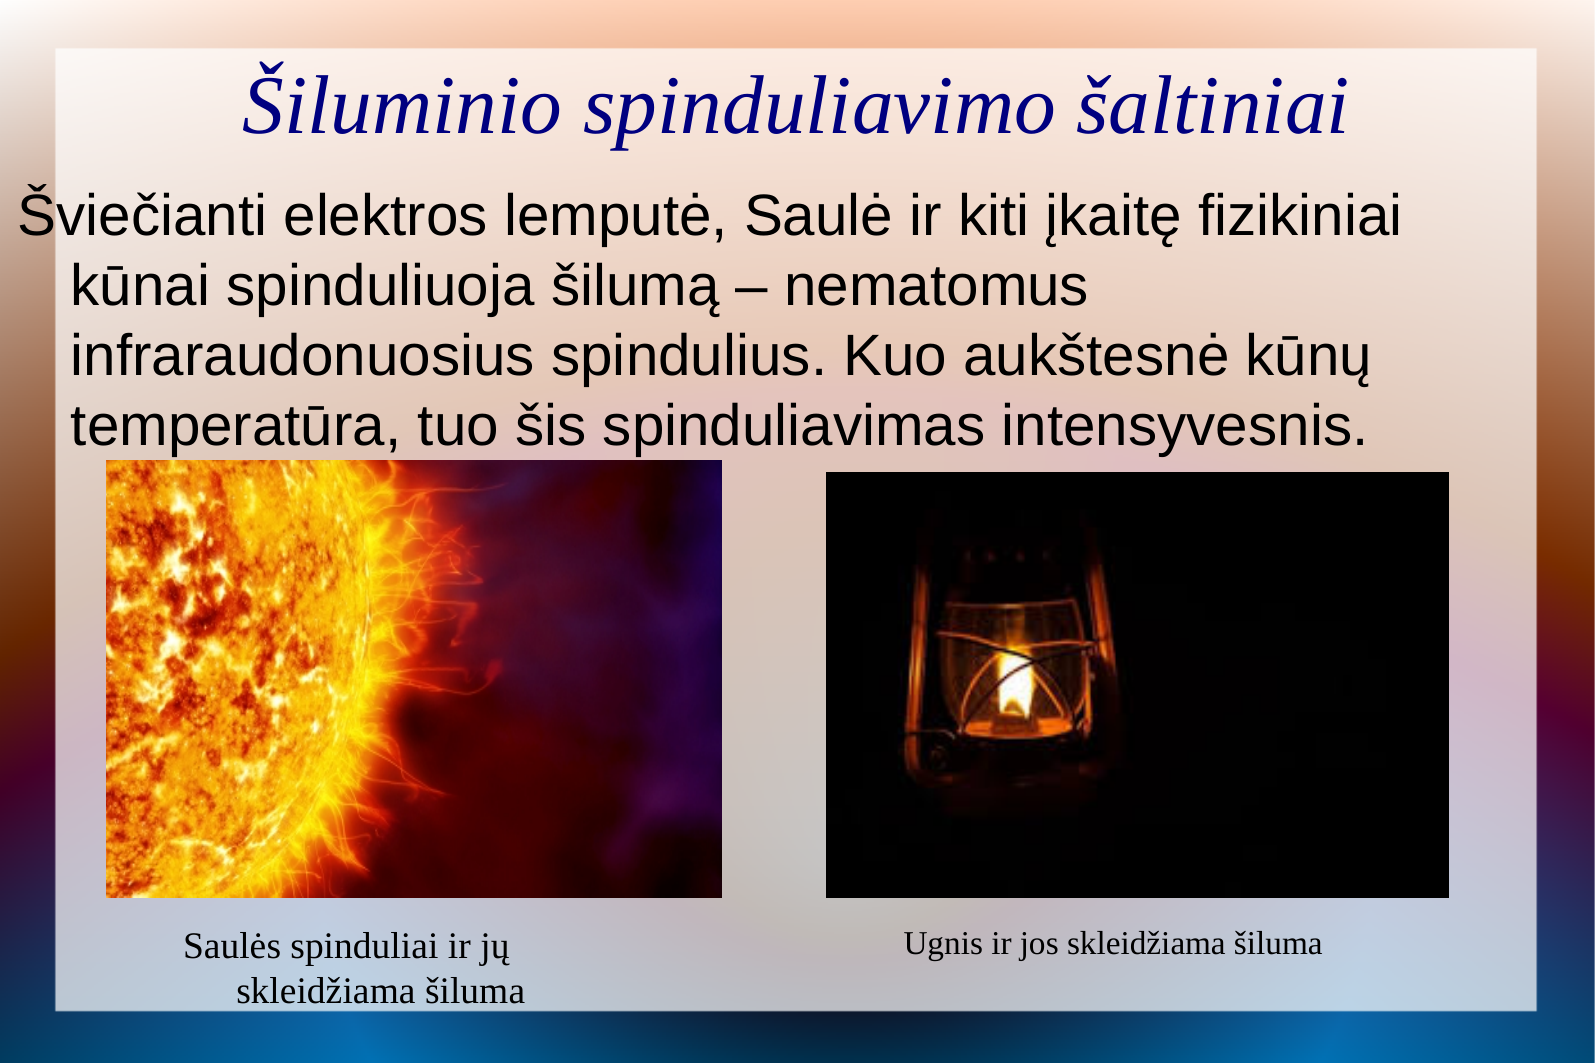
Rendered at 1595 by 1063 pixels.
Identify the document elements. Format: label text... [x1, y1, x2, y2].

list Saulės spinduliai ir jų skleidžiama šiluma [165, 921, 615, 1007]
picture [0, 0, 1595, 1063]
title Šiluminio spinduliavimo šaltiniai [79, 11, 1515, 177]
list Ugnis ir jos skleidžiama šiluma [885, 921, 1394, 1027]
list Šviečianti elektros lemputė, Saulė ir kiti įkaitę fizikiniai kūnai spinduliuoja šilumą – nematomus infraraudonuosius spindulius. Kuo aukštesnė kūnų temperatūra, tuo šis spinduliavimas intensyvesnis. [0, 177, 1559, 779]
